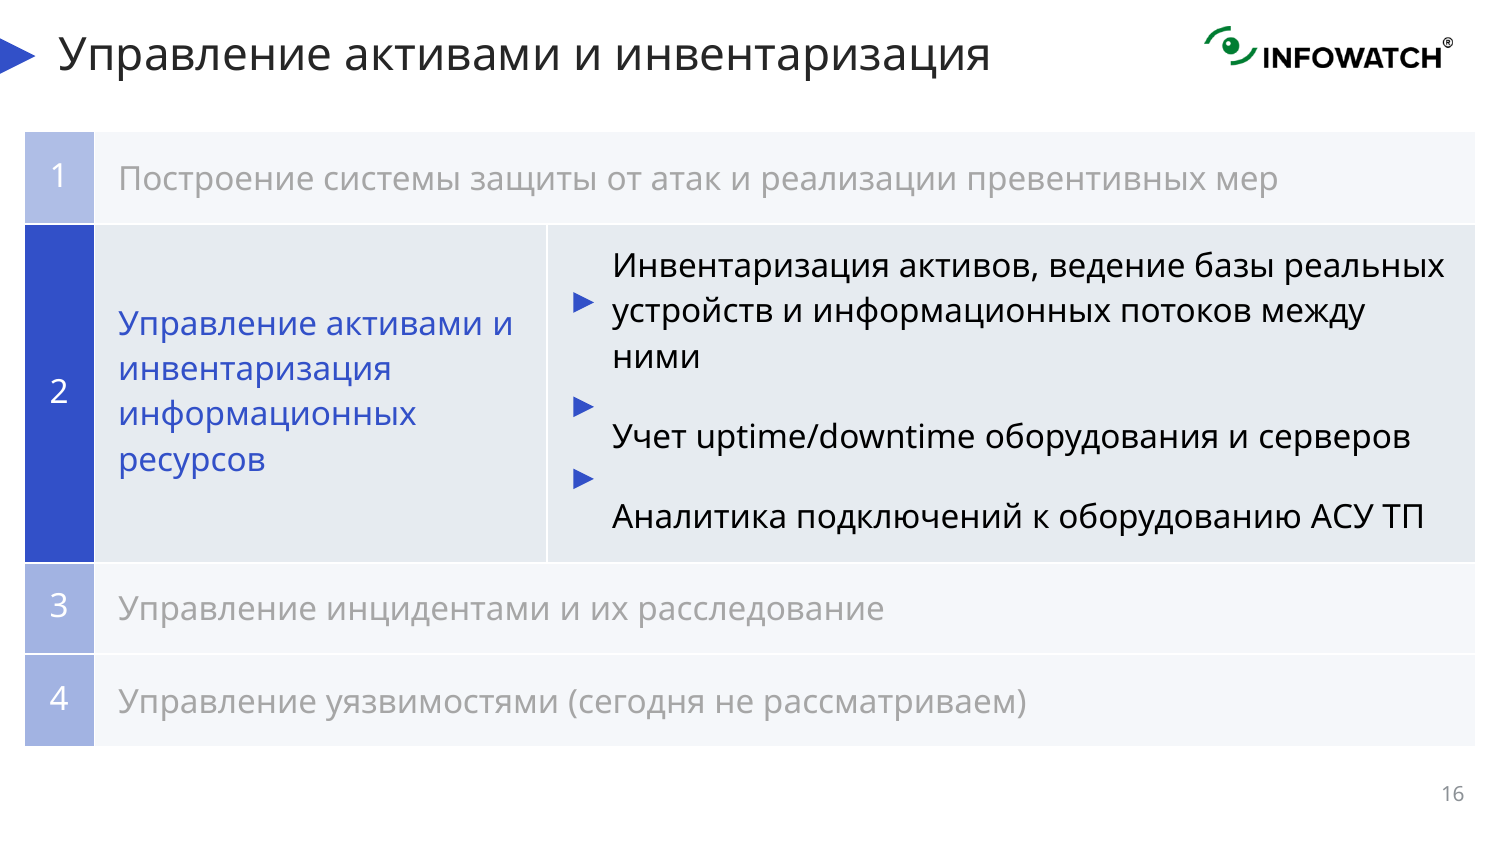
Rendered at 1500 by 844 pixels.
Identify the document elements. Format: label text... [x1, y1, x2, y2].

table_cell Управление уязвимостями (сегодня не рассматриваем) [95, 655, 1475, 746]
table_header 1 [25, 132, 94, 223]
text_box [572, 394, 597, 419]
table_header 3 [25, 564, 94, 653]
text_box [572, 466, 597, 491]
table_header Управление активами и инвентаризация информационных ресурсов [95, 225, 546, 562]
table_header Управление инцидентами и их расследование [95, 564, 1475, 653]
picture [1204, 26, 1453, 68]
table_header 2 [25, 225, 94, 562]
table_header Инвентаризация активов, ведение базы реальных устройств и информационных потоков между ними Учет uptime/downtime оборудования и серверов Аналитика подключений к оборудованию АСУ ТП [548, 225, 1475, 562]
table_cell 4 [25, 655, 94, 746]
table_header Построение системы защиты от атак и реализации превентивных мер [95, 132, 1475, 223]
title Управление активами и инвентаризация [59, 29, 1158, 130]
text_box [572, 290, 597, 315]
